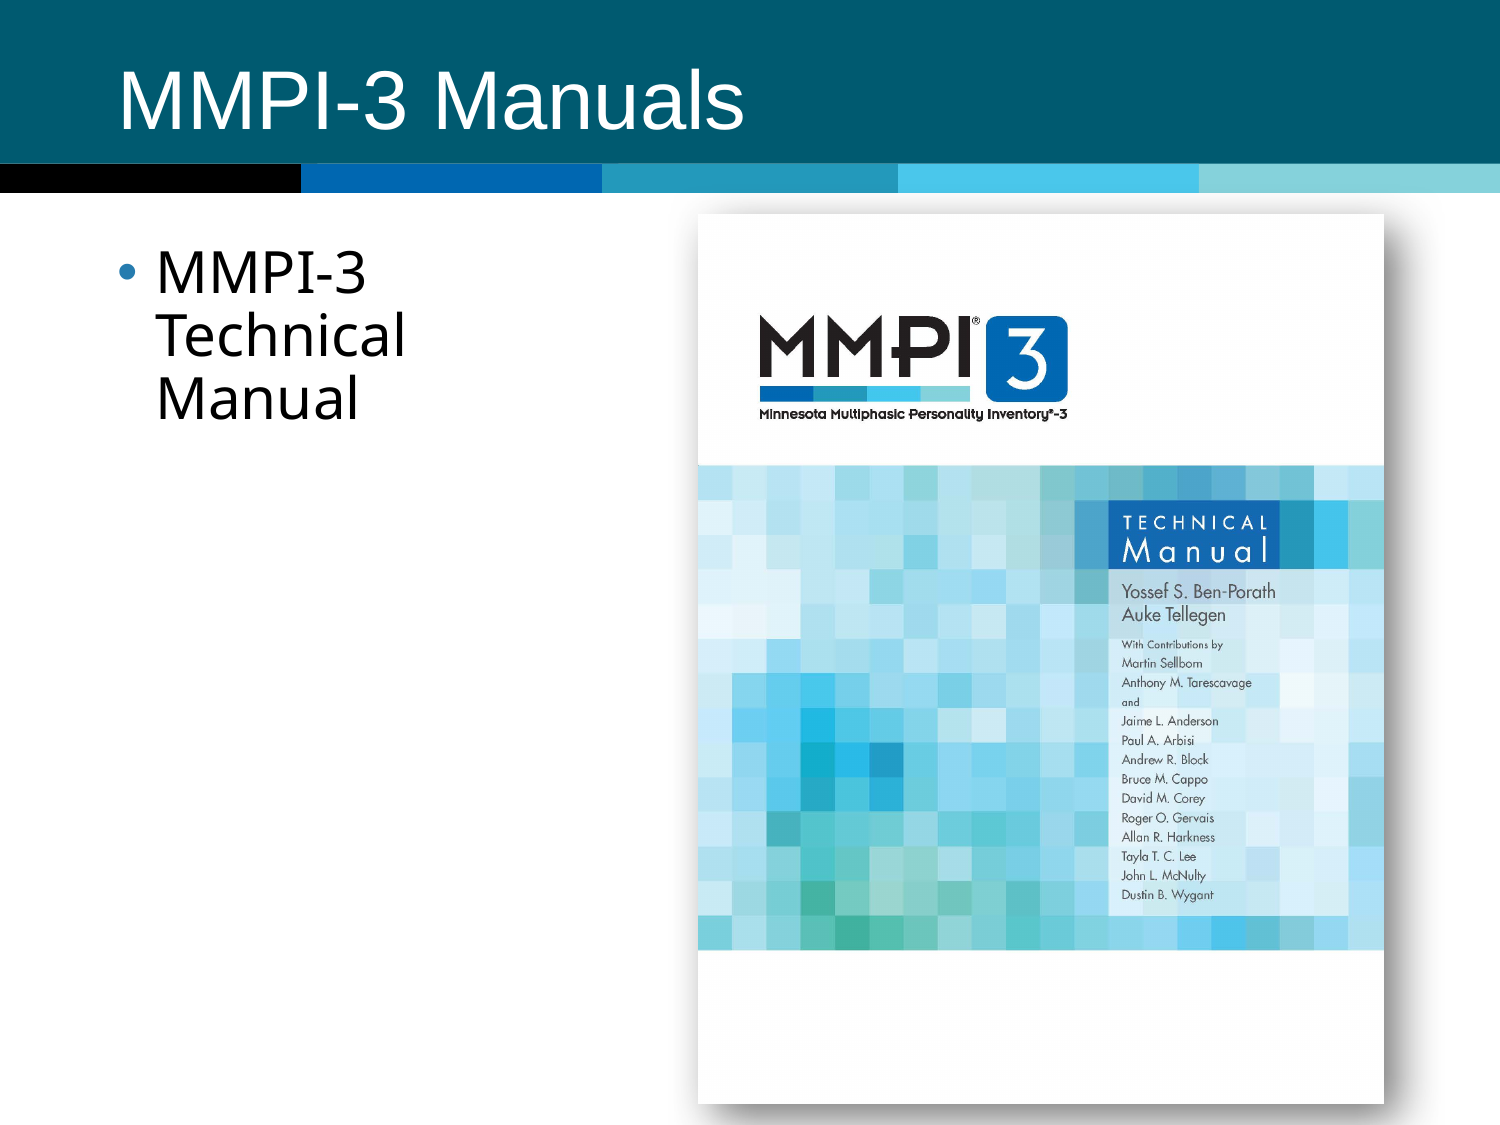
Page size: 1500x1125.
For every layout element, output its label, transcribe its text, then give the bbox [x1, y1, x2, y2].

title MMPI-3 Manuals [103, 50, 1397, 156]
list MMPI-3 Technical Manual [103, 236, 635, 1014]
picture [698, 214, 1383, 1104]
